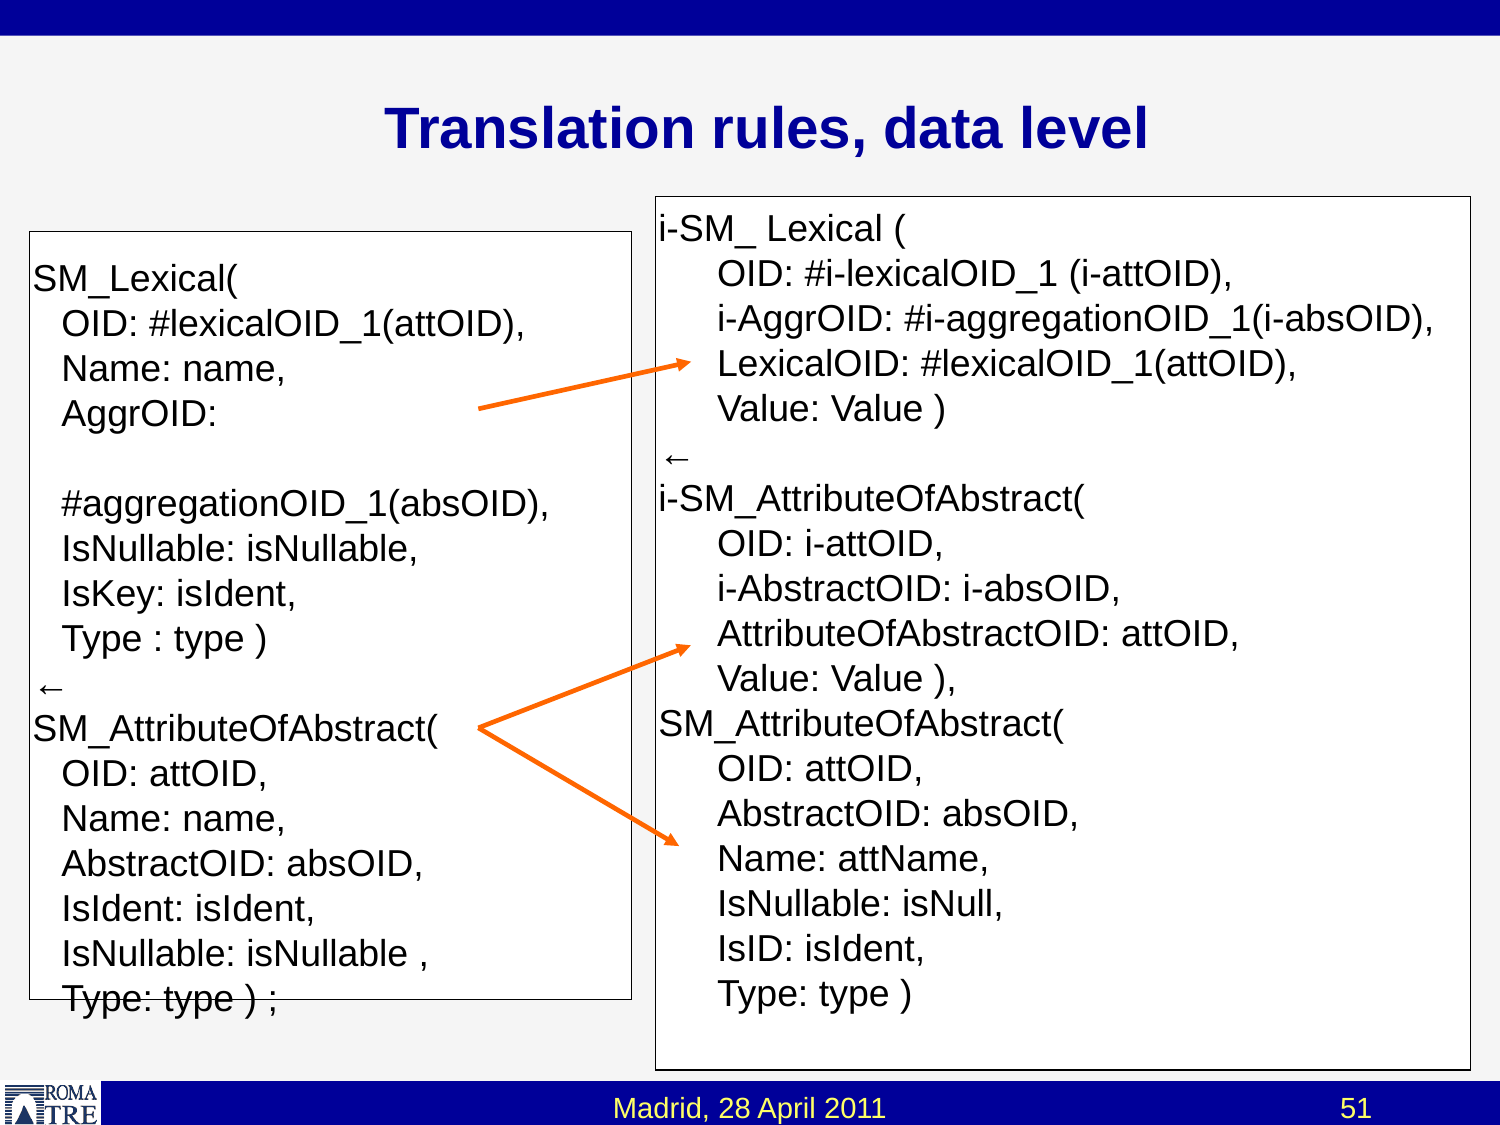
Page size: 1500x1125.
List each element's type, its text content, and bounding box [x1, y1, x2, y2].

text_box SM_Lexical( OID: #lexicalOID_1(attOID), Name: name, AggrOID: #aggregationOID_1(absOID), IsNullable: isNullable, IsKey: isIdent, Type : type ) ← SM_AttributeOfAbstract( OID: attOID, Name: name, AbstractOID: absOID, IsIdent: isIdent, IsNullable: isNullable , Type: type ) ; [29, 231, 632, 1000]
text_box [479, 643, 691, 728]
text_box [478, 358, 692, 409]
list i-SM_ Lexical ( OID: #i-lexicalOID_1 (i-attOID), i-AggrOID: #i-aggregationOID_1(i-absOID), LexicalOID: #lexicalOID_1(attOID), Value: Value ) ← i-SM_AttributeOfAbstract( OID: i-attOID, i-AbstractOID: i-absOID, AttributeOfAbstractOID: attOID, Value: Value ), SM_AttributeOfAbstract( OID: attOID, AbstractOID: absOID, Name: attName, IsNullable: isNull, IsID: isIdent, Type: type ) [655, 196, 1471, 1071]
title Translation rules, data level [64, 37, 1471, 213]
text_box [478, 727, 680, 847]
slide_number 51 [1186, 1082, 1388, 1125]
picture [0, 1080, 101, 1125]
footer Madrid, 28 April 2011 [324, 1082, 1176, 1125]
